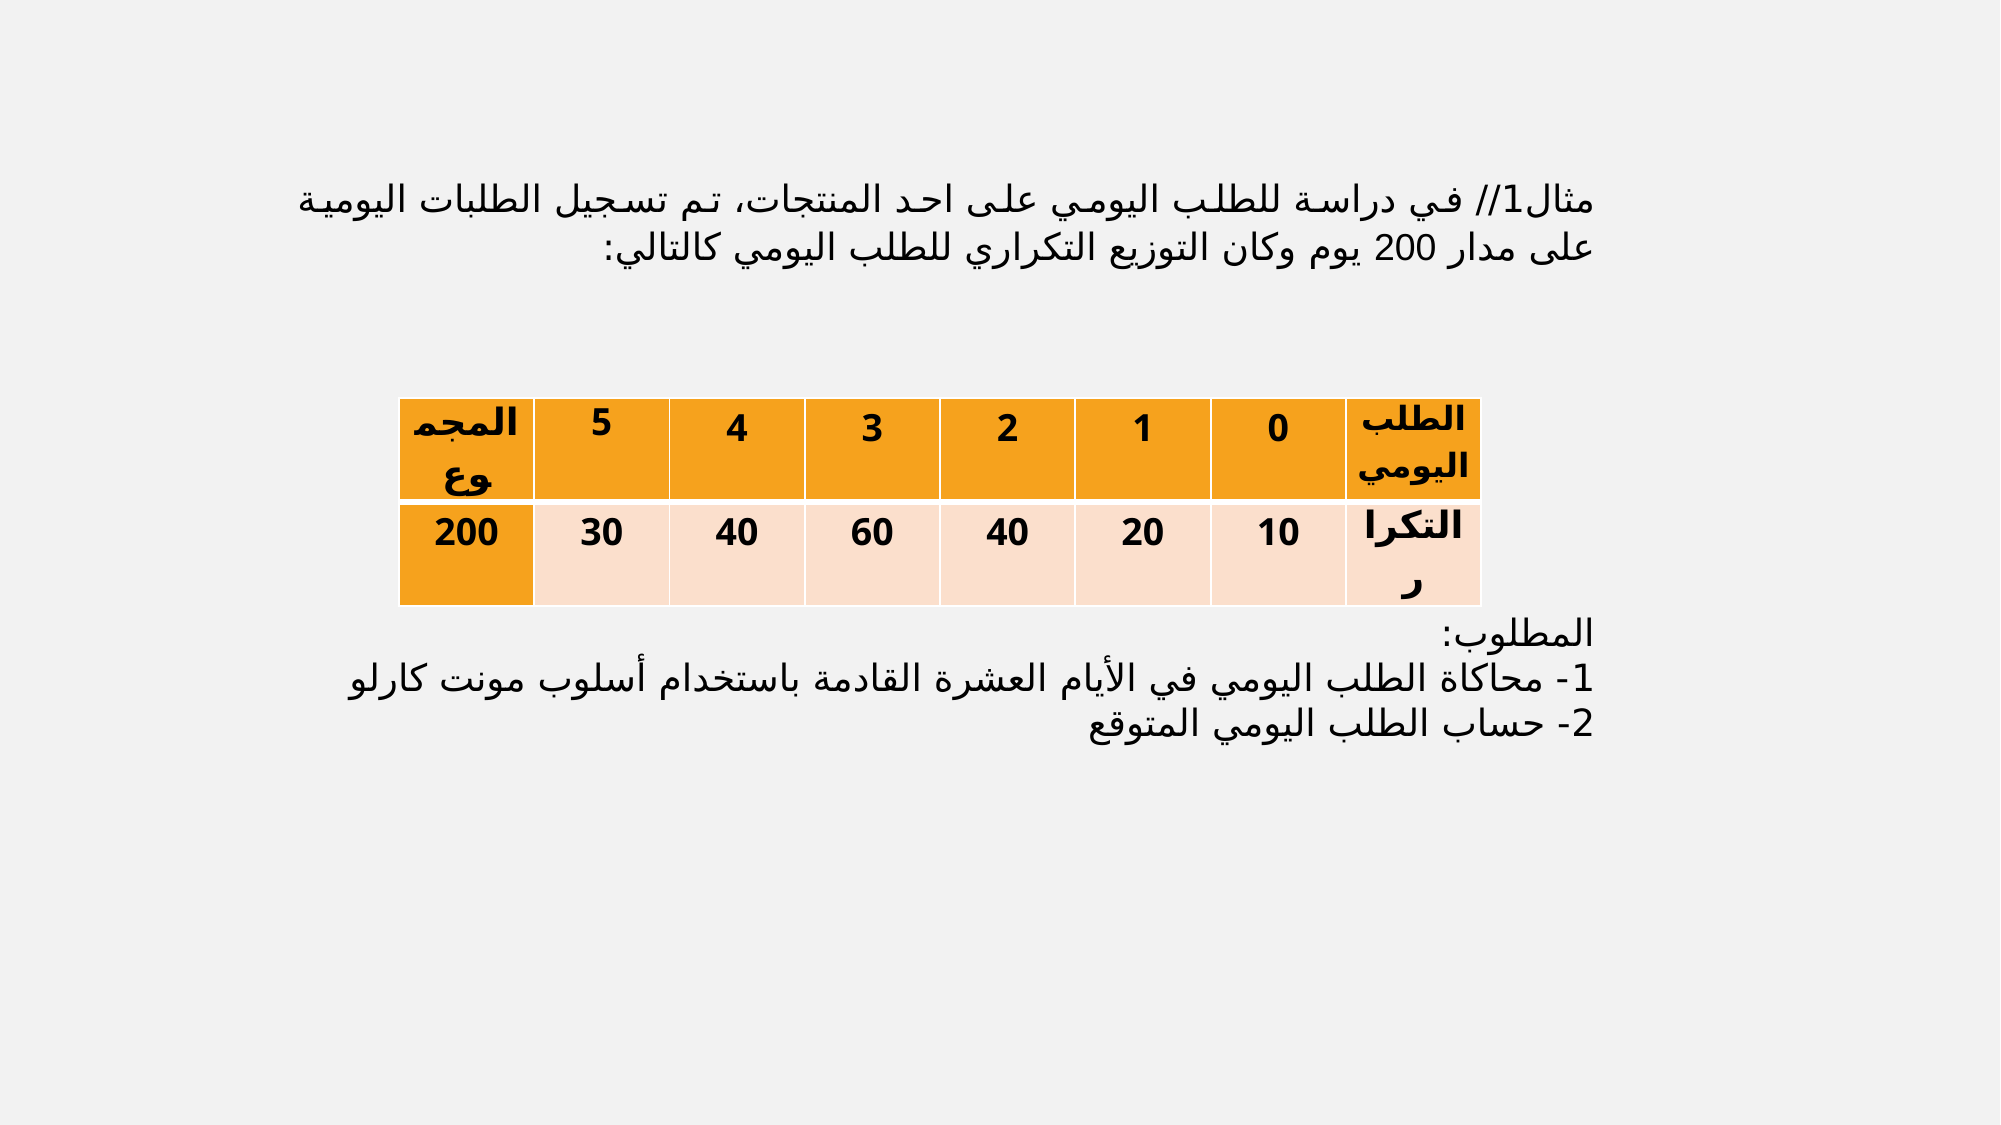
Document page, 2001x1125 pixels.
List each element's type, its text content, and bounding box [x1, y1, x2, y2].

text_box مثال1// في دراسة للطلب اليومي على احد المنتجات، تم تسجيل الطلبات اليومية على مدار 200 يوم وكان التوزيع التكراري للطلب اليومي كالتالي: المطلوب: 1- محاكاة الطلب اليومي في الأيام العشرة القادمة باستخدام أسلوب مونت كارلو 2- حساب الطلب اليومي المتوقع [282, 164, 1610, 962]
table_cell 40 [670, 505, 804, 605]
table_cell 200 [400, 505, 533, 605]
table_cell 30 [535, 505, 669, 605]
table_header 0 [1212, 399, 1345, 499]
table_header 2 [941, 399, 1074, 499]
table_header المجموع [400, 399, 533, 499]
table_cell 40 [941, 505, 1074, 605]
table_cell التكرار [1347, 505, 1480, 605]
table_header 4 [670, 399, 804, 499]
table_header 3 [806, 399, 939, 499]
table_header الطلب اليومي [1347, 399, 1480, 499]
table_cell 20 [1076, 505, 1210, 605]
table_cell 10 [1212, 505, 1345, 605]
table_cell 60 [806, 505, 939, 605]
table_header 1 [1076, 399, 1210, 499]
table_header 5 [535, 399, 669, 499]
